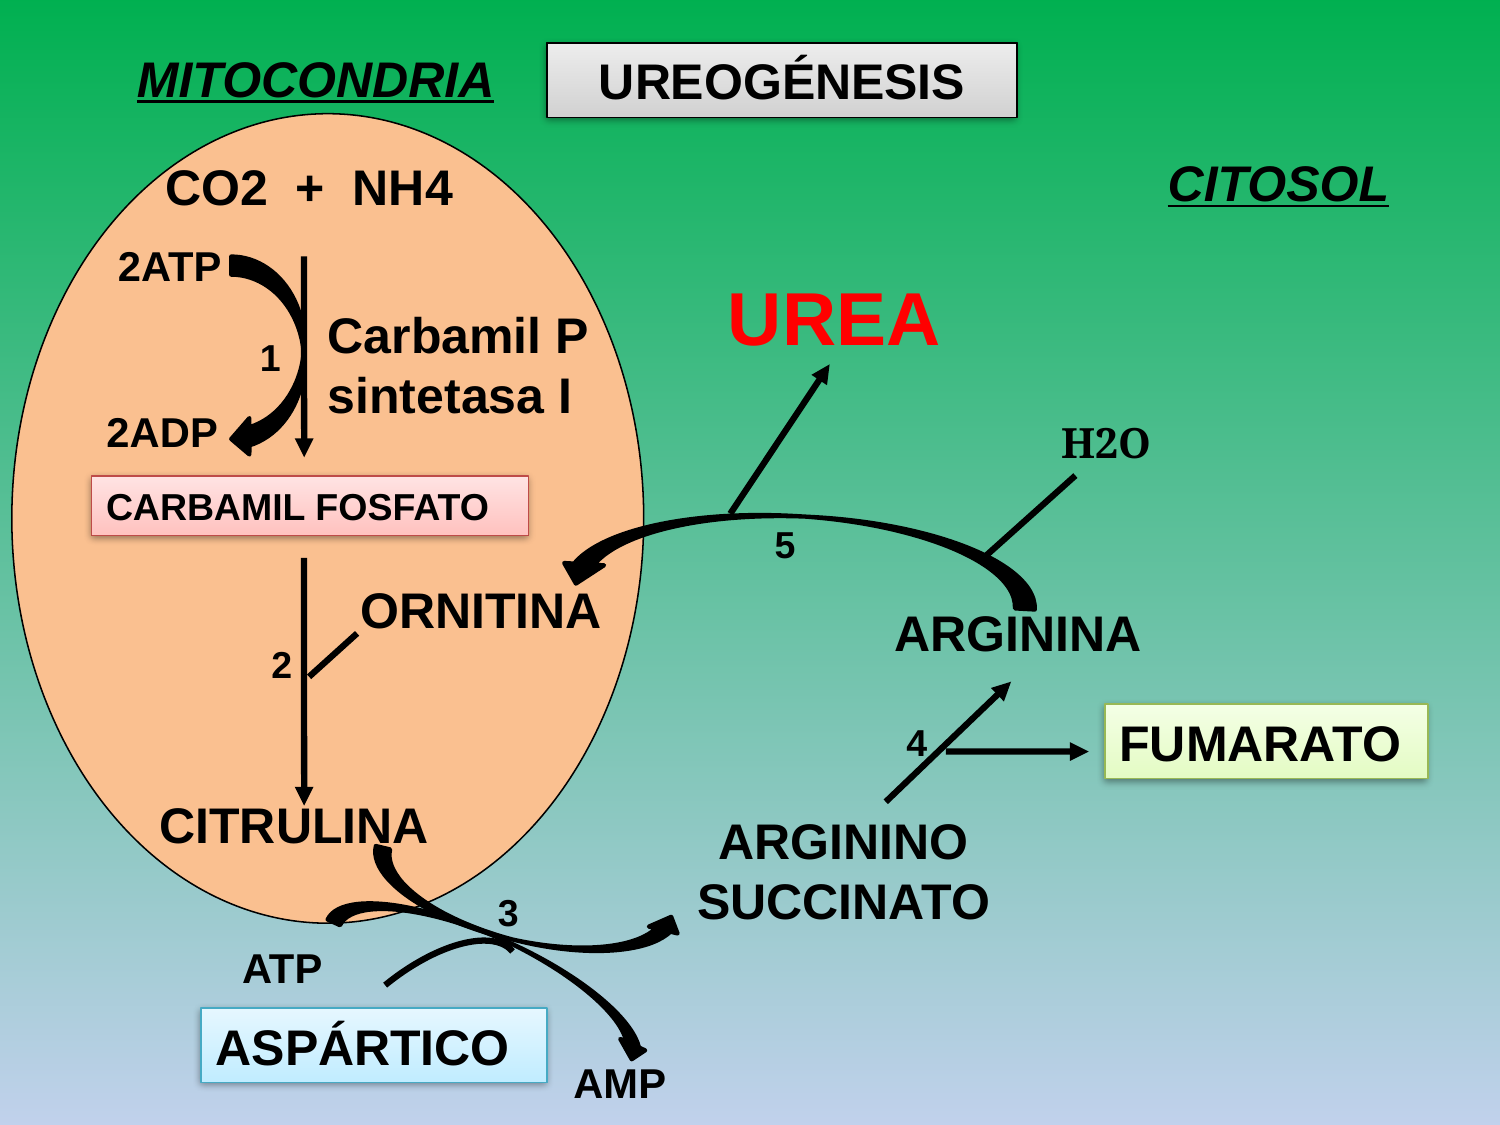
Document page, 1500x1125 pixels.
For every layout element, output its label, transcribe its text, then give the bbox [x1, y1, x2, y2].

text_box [308, 633, 358, 677]
text_box [204, 115, 452, 146]
text_box 4 [891, 711, 987, 772]
text_box CITOSOL [1152, 144, 1429, 220]
text_box 5 [759, 519, 819, 574]
text_box [987, 745, 1089, 758]
text_box H2O [1046, 409, 1167, 475]
text_box UREOGÉNESIS [546, 42, 1018, 118]
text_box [985, 475, 1076, 557]
text_box [11, 257, 86, 780]
text_box ARGININA [879, 593, 1164, 669]
text_box FUMARATO [1104, 703, 1429, 779]
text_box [91, 147, 686, 1116]
text_box UREA [713, 263, 1009, 368]
text_box ARGININO SUCCINATO [691, 801, 1011, 937]
text_box MITOCONDRIA [94, 40, 538, 115]
text_box [691, 512, 1037, 612]
text_box [980, 681, 1012, 711]
text_box [730, 368, 830, 513]
